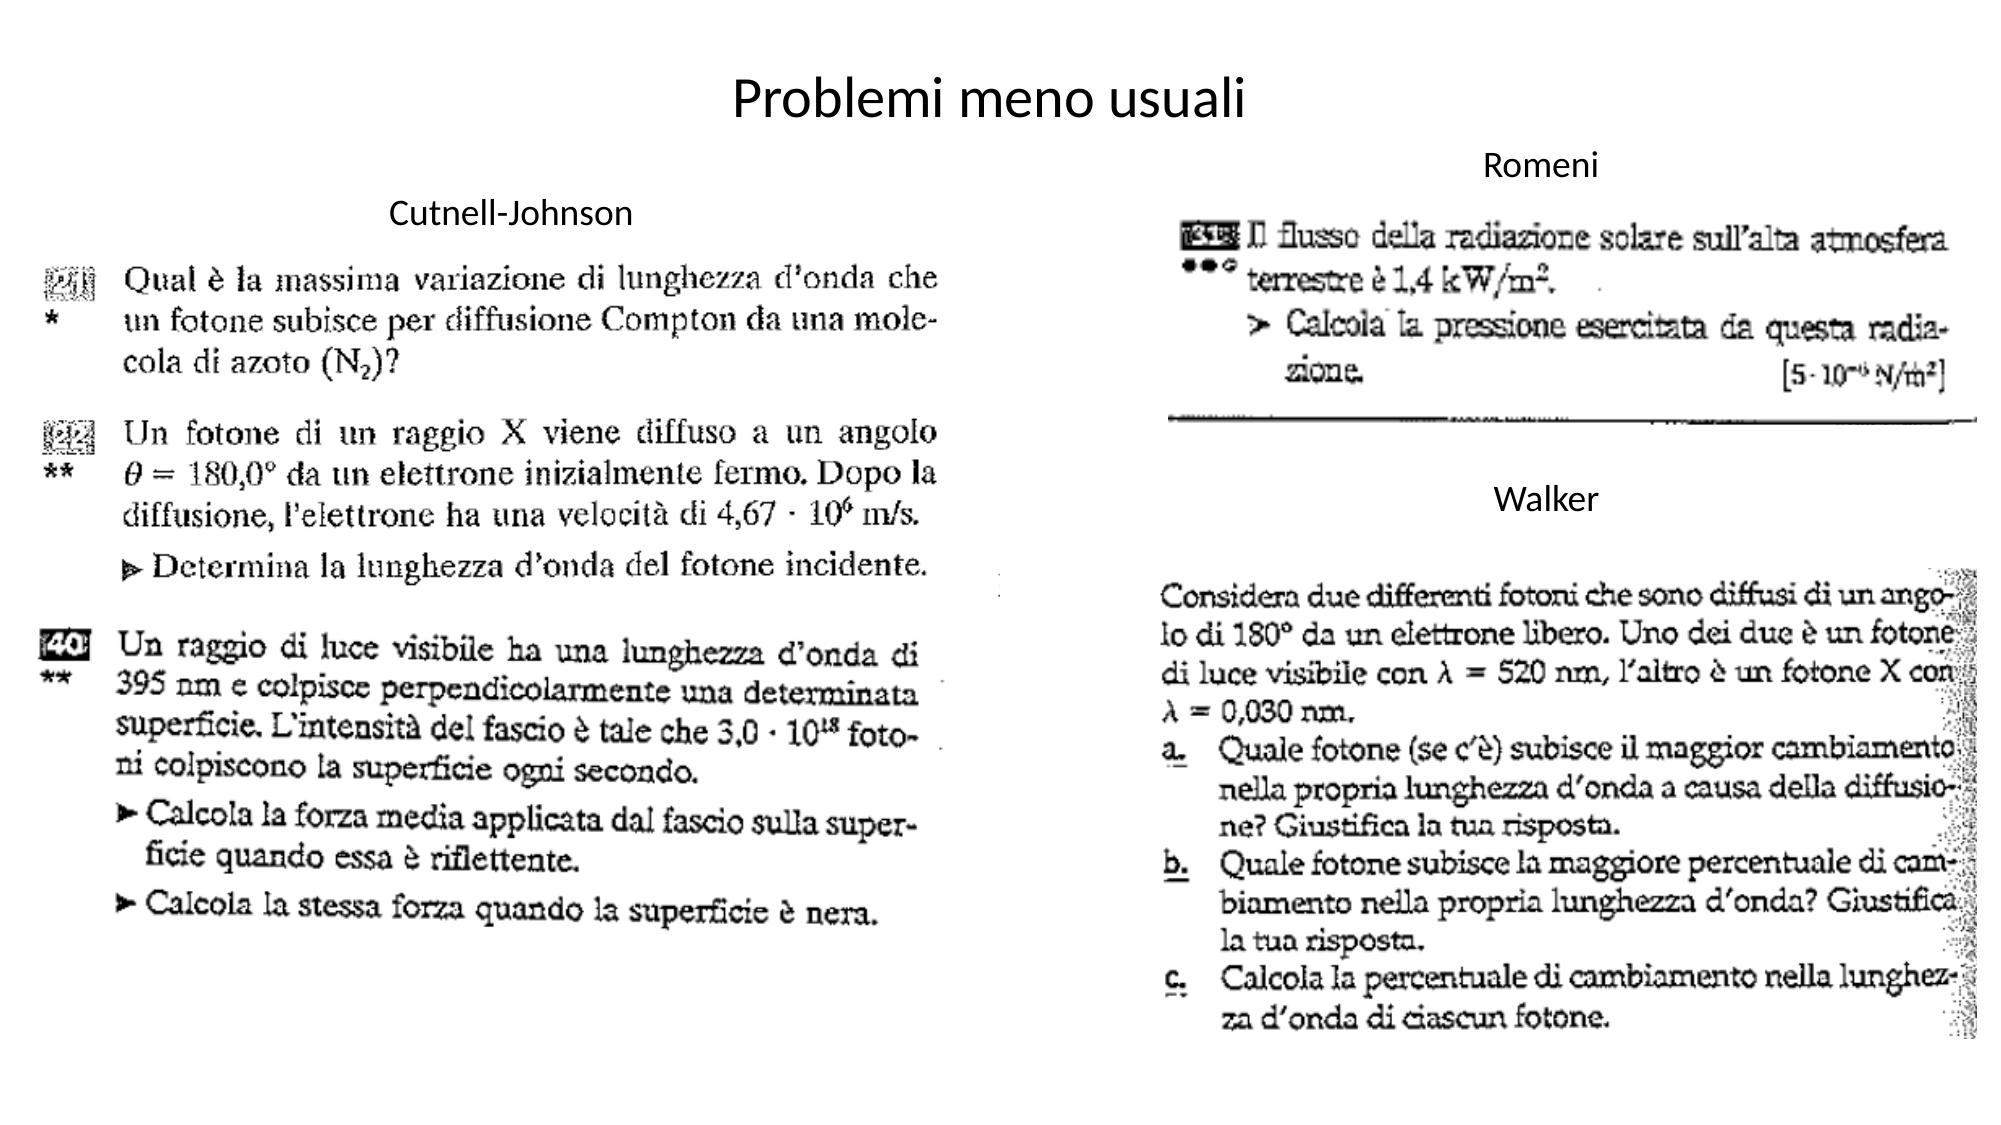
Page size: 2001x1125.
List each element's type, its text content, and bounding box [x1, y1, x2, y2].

picture [1143, 568, 1977, 1039]
picture [18, 241, 1000, 946]
text_box Cutnell-Johnson [374, 180, 649, 241]
picture [1168, 193, 1977, 425]
text_box Romeni [1468, 132, 1615, 193]
text_box Problemi meno usuali [717, 52, 1282, 207]
text_box Walker [1478, 466, 1615, 527]
